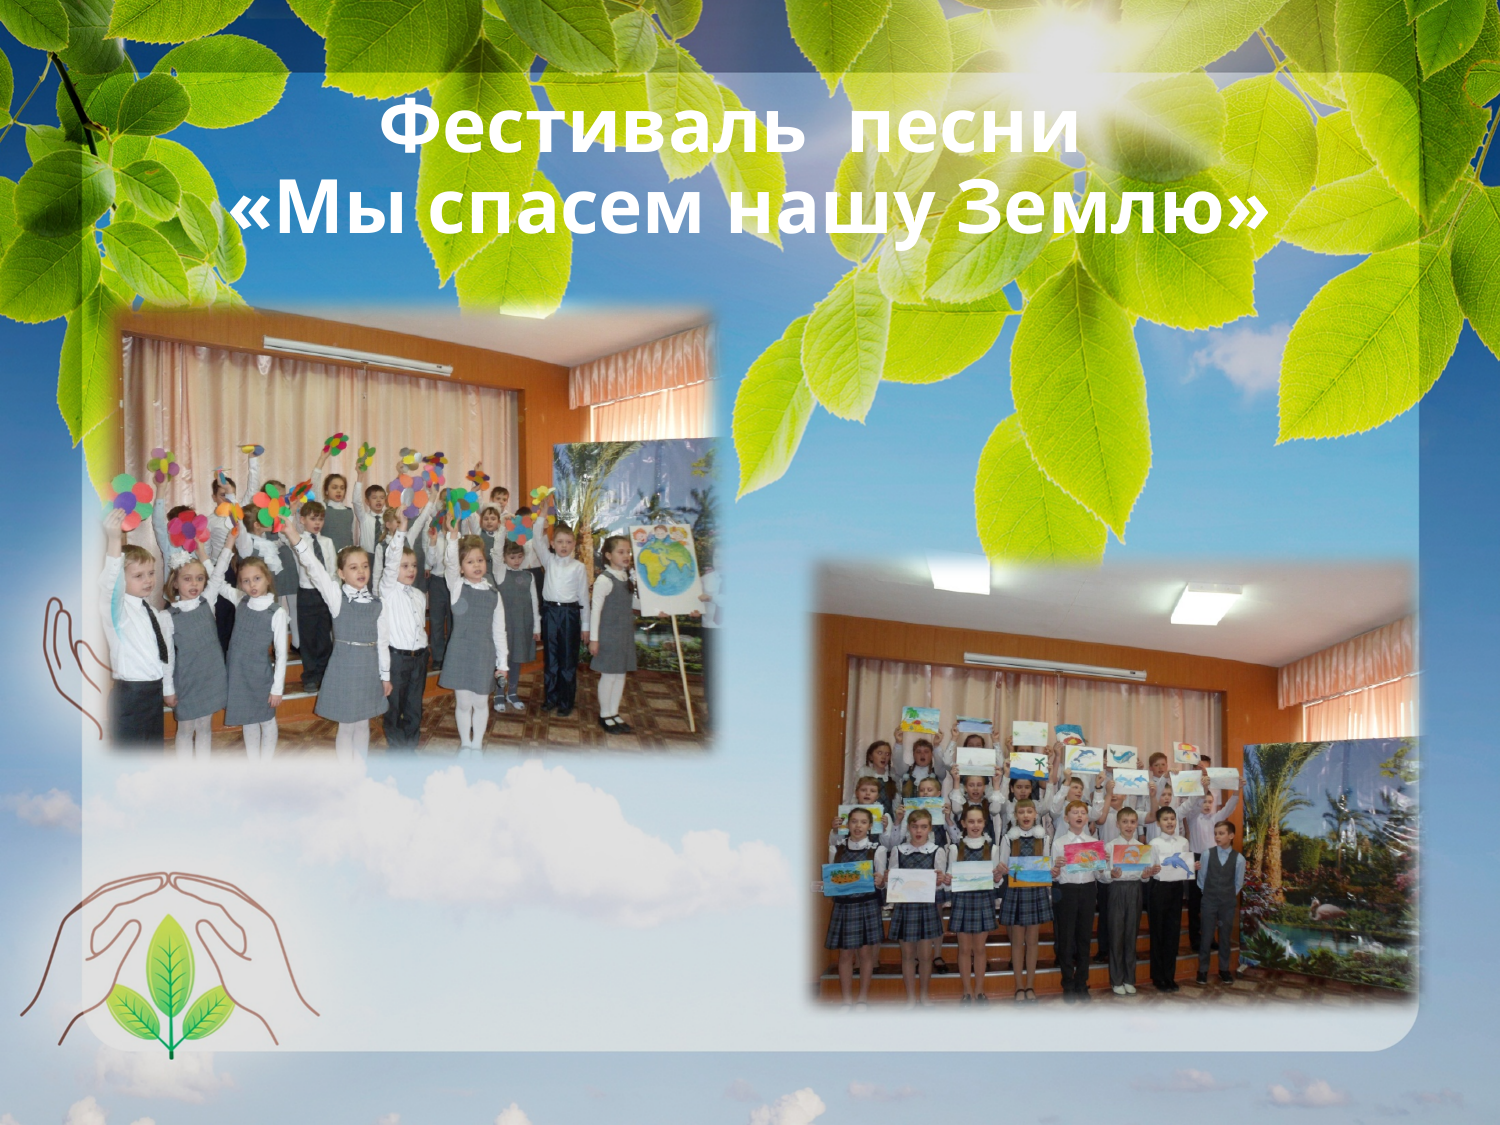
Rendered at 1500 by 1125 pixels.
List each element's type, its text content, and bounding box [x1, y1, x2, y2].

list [92, 288, 730, 767]
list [795, 542, 1433, 1021]
picture [0, 0, 1500, 1125]
title Фестиваль песни «Мы спасем нашу Землю» [103, 59, 1397, 278]
